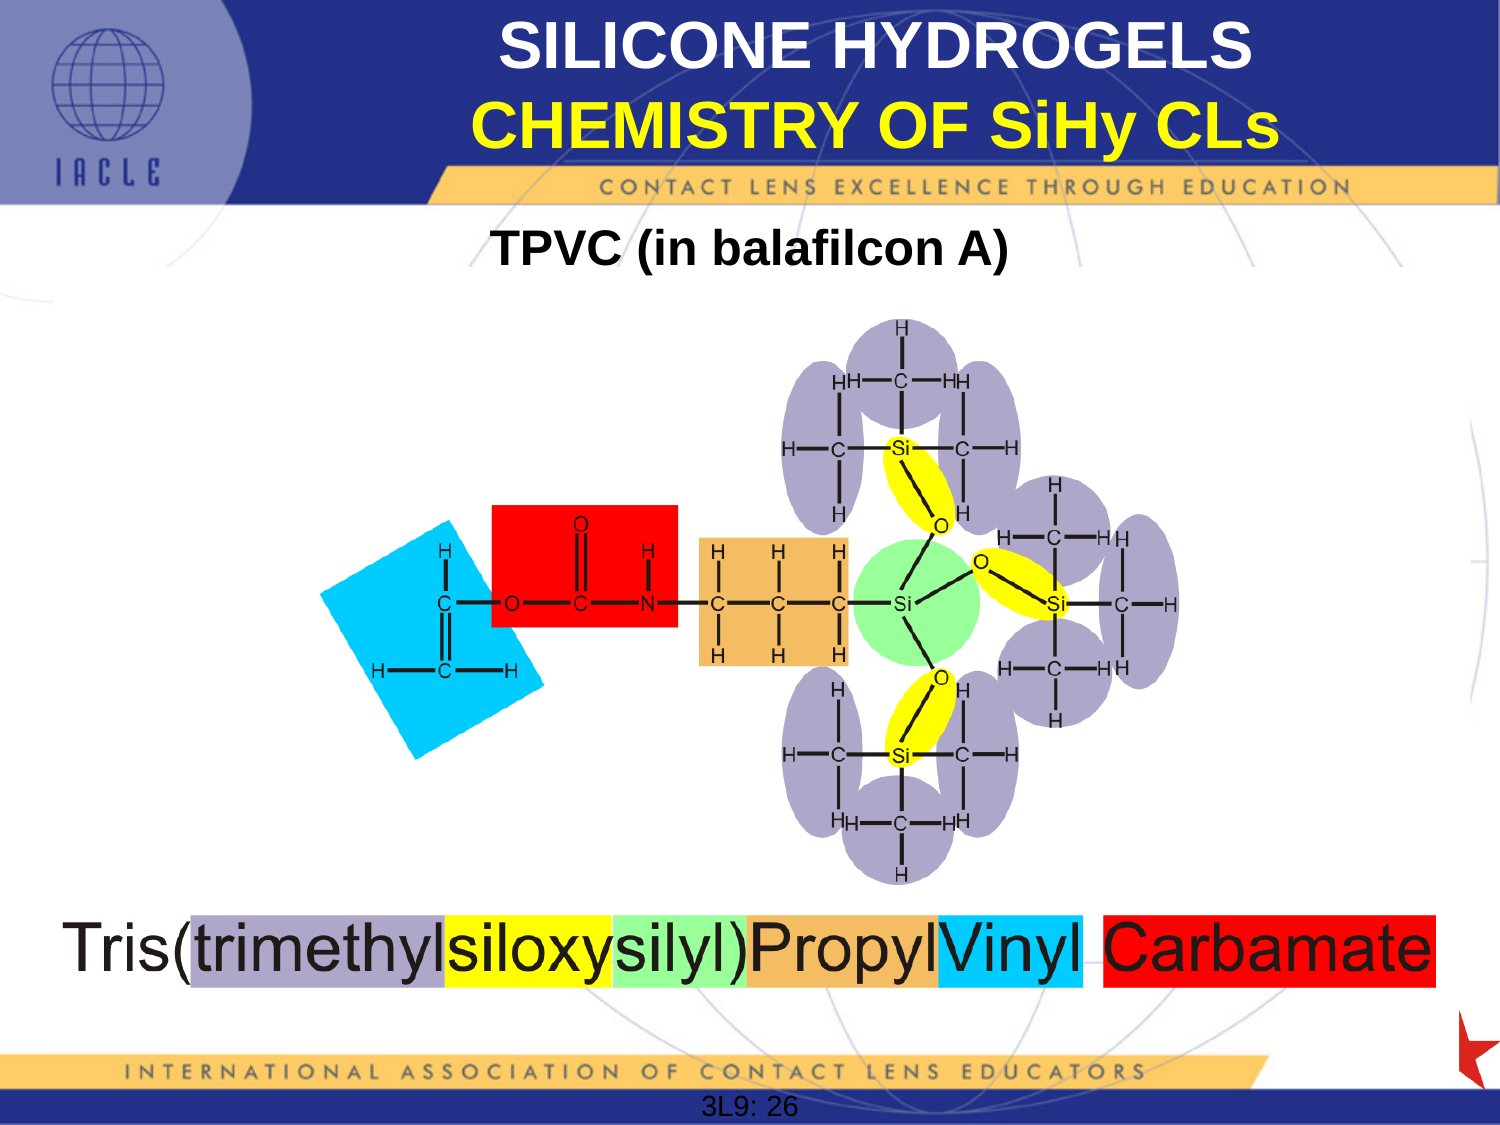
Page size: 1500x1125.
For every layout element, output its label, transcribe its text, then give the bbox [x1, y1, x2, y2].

picture [0, 0, 1500, 1125]
title SILICONE HYDROGELS CHEMISTRY OF SiHy CLs [201, 0, 1500, 176]
footer 3L9: 26 [512, 1079, 988, 1125]
text_box [53, 267, 1471, 958]
text_box TPVC (in balafilcon A) [474, 207, 1026, 283]
